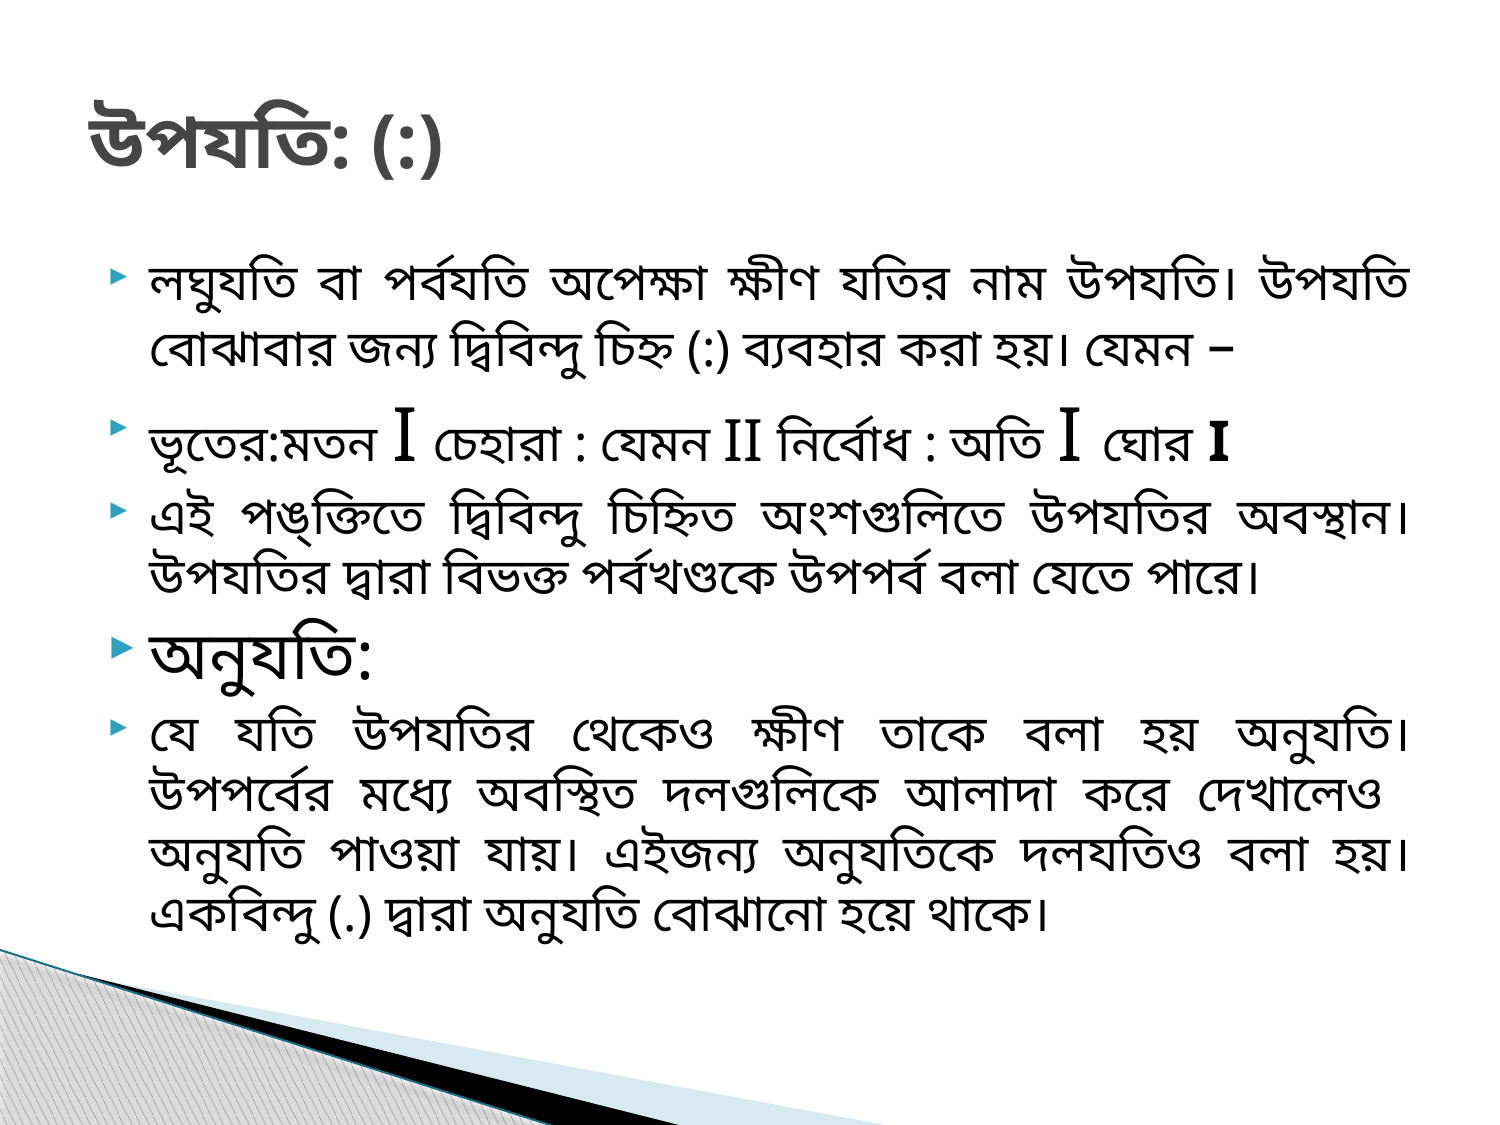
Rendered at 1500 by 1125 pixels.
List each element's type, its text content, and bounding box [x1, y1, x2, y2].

list লঘুযতি বা পর্বযতি অপেক্ষা ক্ষীণ যতির নাম উপযতি। উপযতি বোঝাবার জন্য দ্বিবিন্দু চিহ্ন (:) ব্যবহার করা হয়। যেমন – ভূতের:মতন I চেহারা : যেমন II নির্বোধ : অতি I ঘোর I এই পঙ্‌ক্তিতে দ্বিবিন্দু চিহ্নিত অংশগুলিতে উপযতির অবস্থান। উপযতির দ্বারা বিভক্ত পর্বখণ্ডকে উপপর্ব বলা যেতে পারে। অনুযতি: যে যতি উপযতির থেকেও ক্ষীণ তাকে বলা হয় অনুযতি। উপপর্বের মধ্যে অবস্থিত দলগুলিকে আলাদা করে দেখালেও অনুযতি পাওয়া যায়। এইজন্য অনুযতিকে দলযতিও বলা হয়। একবিন্দু (.) দ্বারা অনুযতি বোঝানো হয়ে থাকে। [75, 243, 1425, 986]
title উপযতি: (:) [75, 45, 1425, 233]
